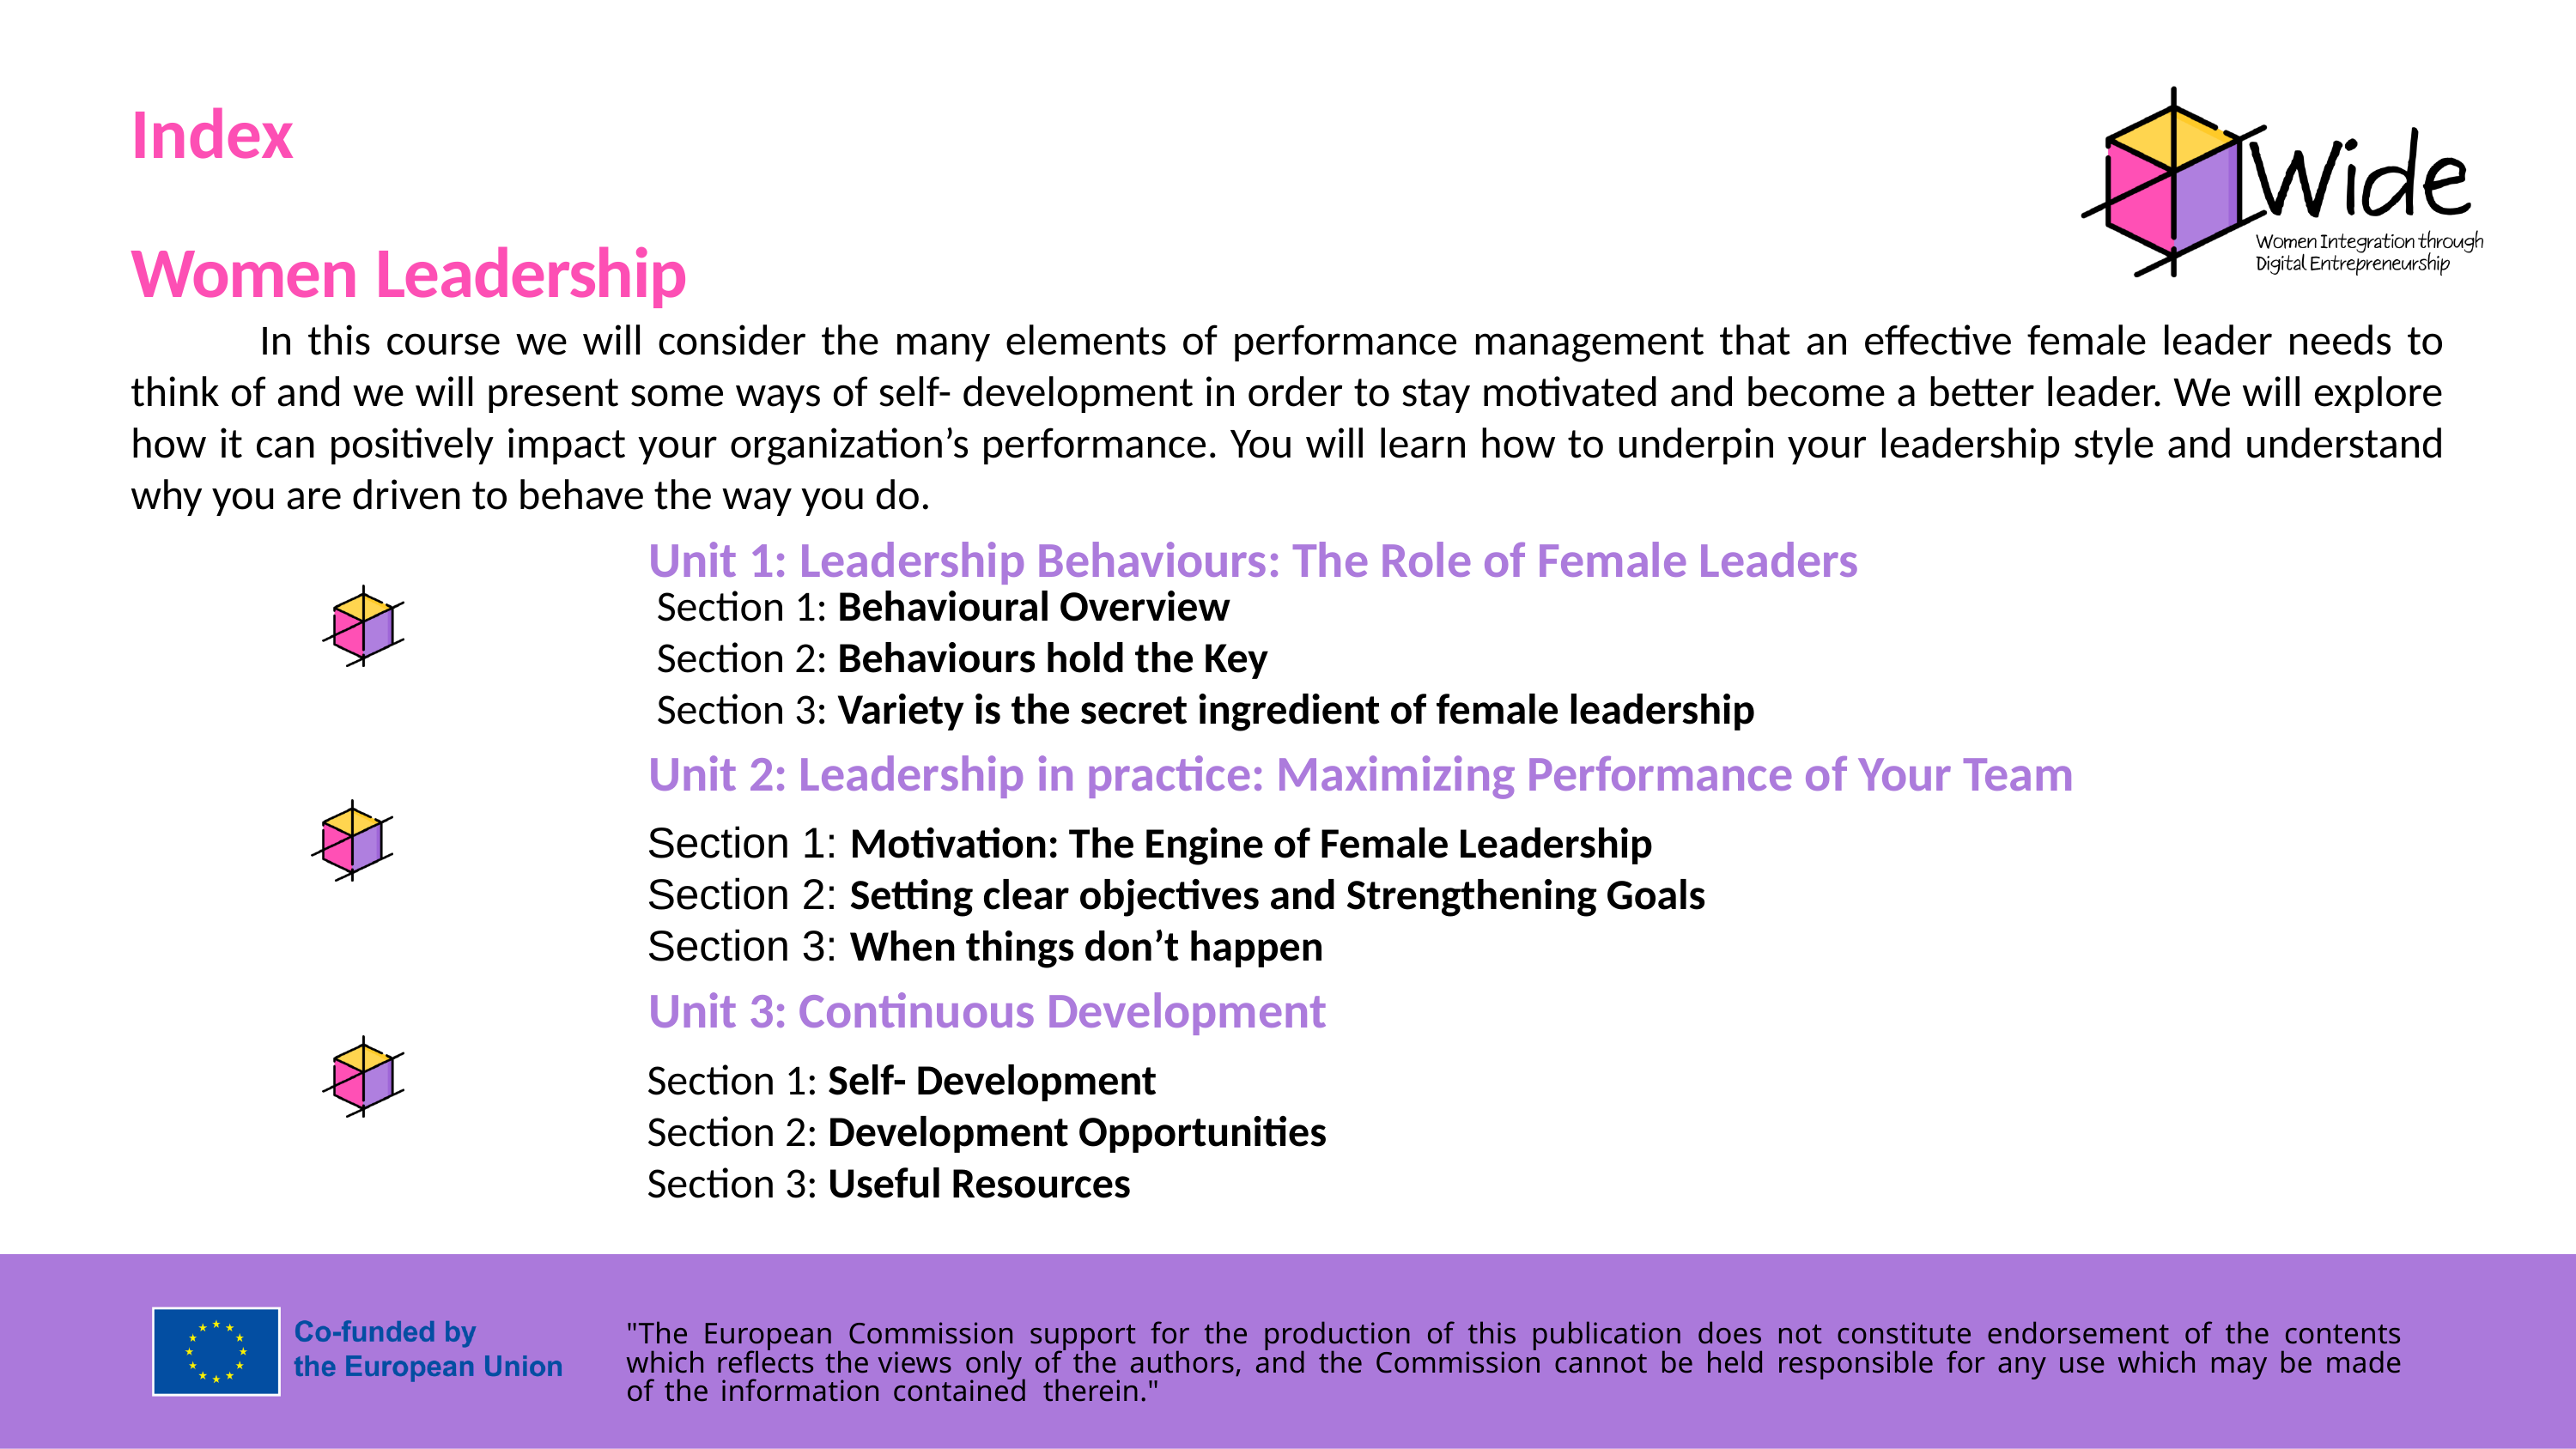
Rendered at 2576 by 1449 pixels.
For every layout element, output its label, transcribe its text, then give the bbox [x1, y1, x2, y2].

picture [149, 1304, 593, 1399]
picture [2017, 27, 2552, 336]
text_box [633, 971, 2342, 1215]
picture [321, 1035, 404, 1118]
picture [321, 585, 404, 667]
text_box Index [118, 80, 1451, 179]
text_box Women Leadership In this course we will consider the many elements of performance management that an effective female leader needs to think of and we will present some ways of self- development in order to stay motivated and become a better leader. We will explore how it can positively impact your organization’s performance. You will learn how to underpin your leadership style and understand why you are driven to behave the way you do. [118, 220, 2458, 524]
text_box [633, 735, 2342, 971]
picture [311, 799, 393, 882]
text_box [633, 520, 2426, 741]
